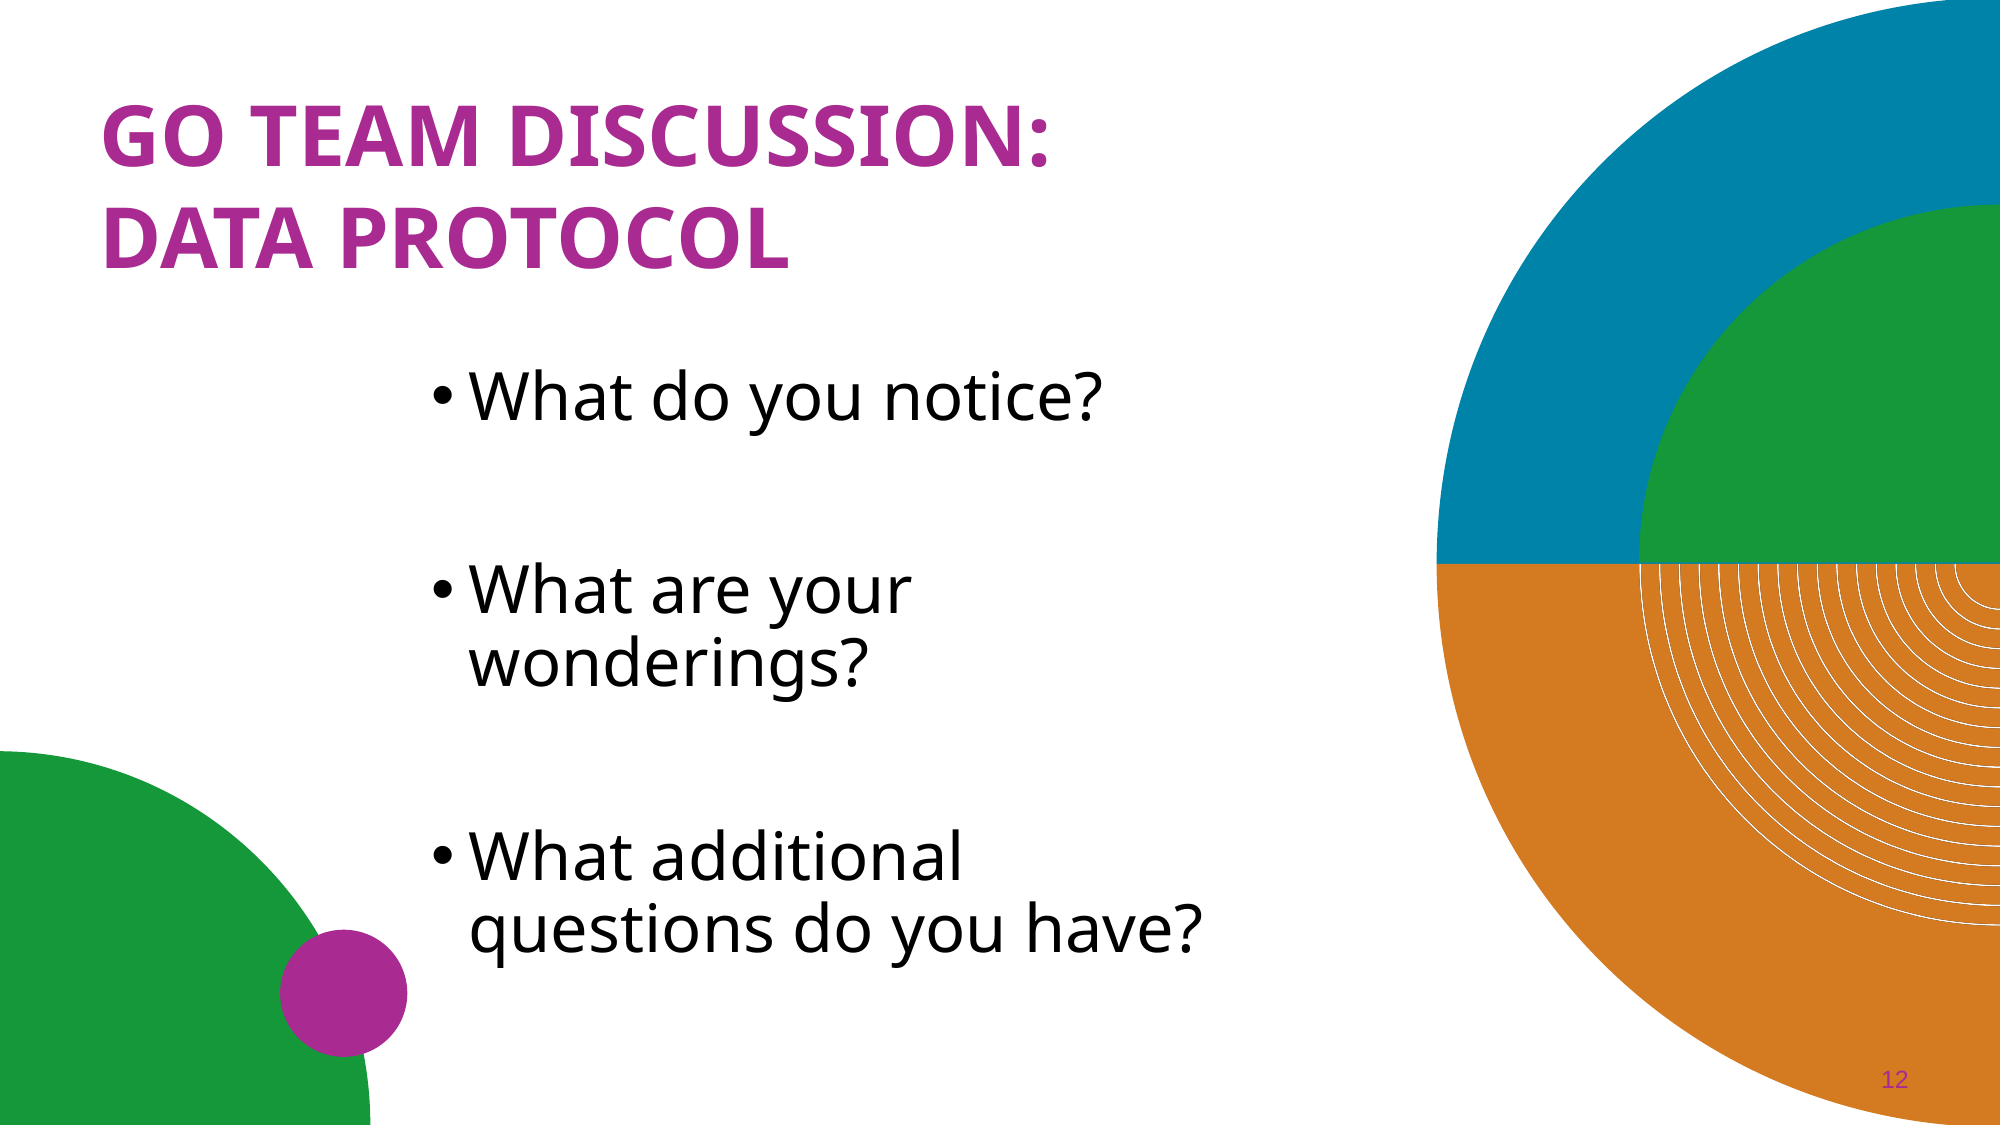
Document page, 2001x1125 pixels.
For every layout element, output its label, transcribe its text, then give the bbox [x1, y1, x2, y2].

picture [1639, 564, 2000, 926]
title GO Team Discussion: Data Protocol [84, 75, 1347, 293]
slide_number 12 [1814, 1055, 1976, 1101]
text_box What do you notice? What are your wonderings? What additional questions do you have? [407, 354, 1292, 1069]
